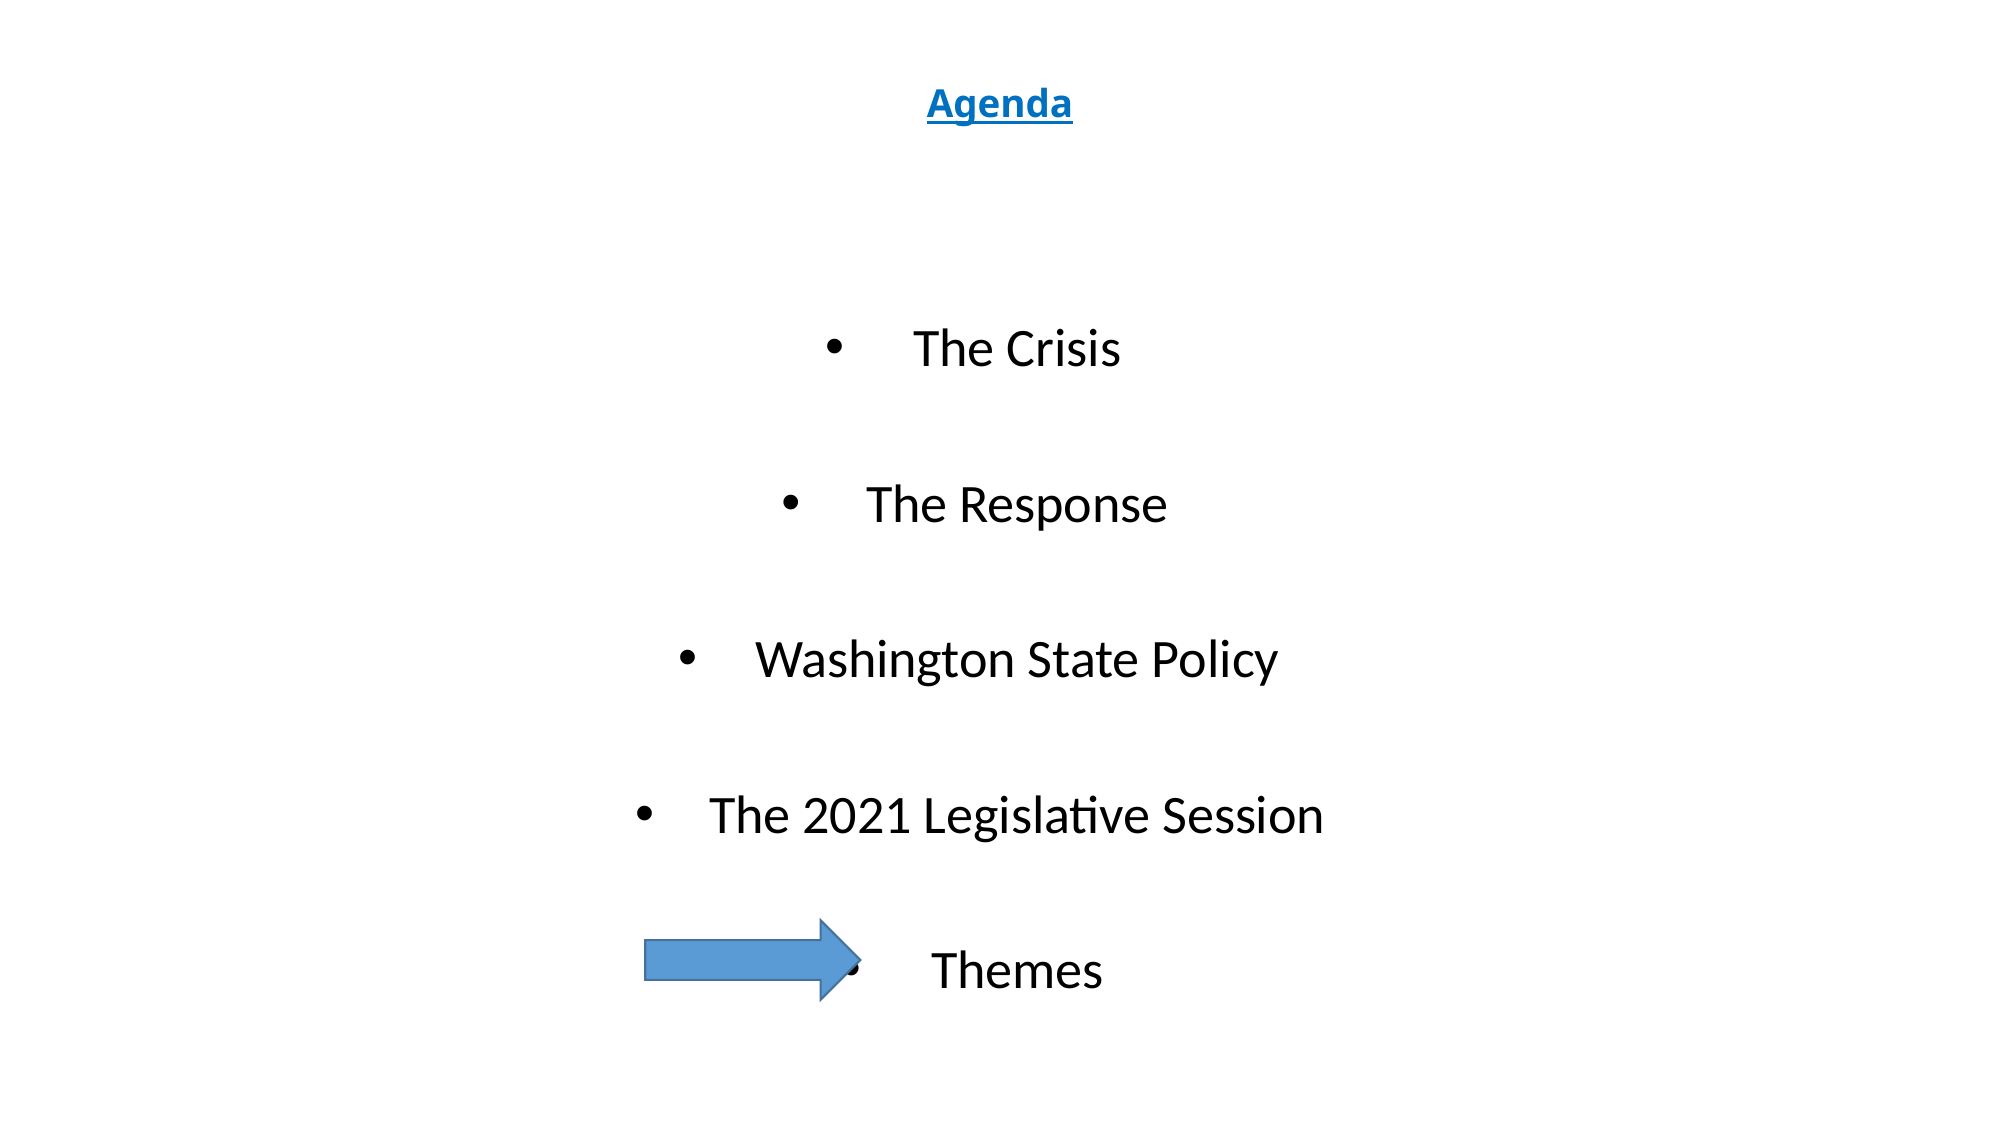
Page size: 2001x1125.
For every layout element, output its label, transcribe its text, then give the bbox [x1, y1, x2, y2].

list The Crisis The Response Washington State Policy The 2021 Legislative Session Themes [137, 312, 1863, 1014]
text_box [644, 917, 862, 1003]
title Agenda [137, 34, 1863, 182]
